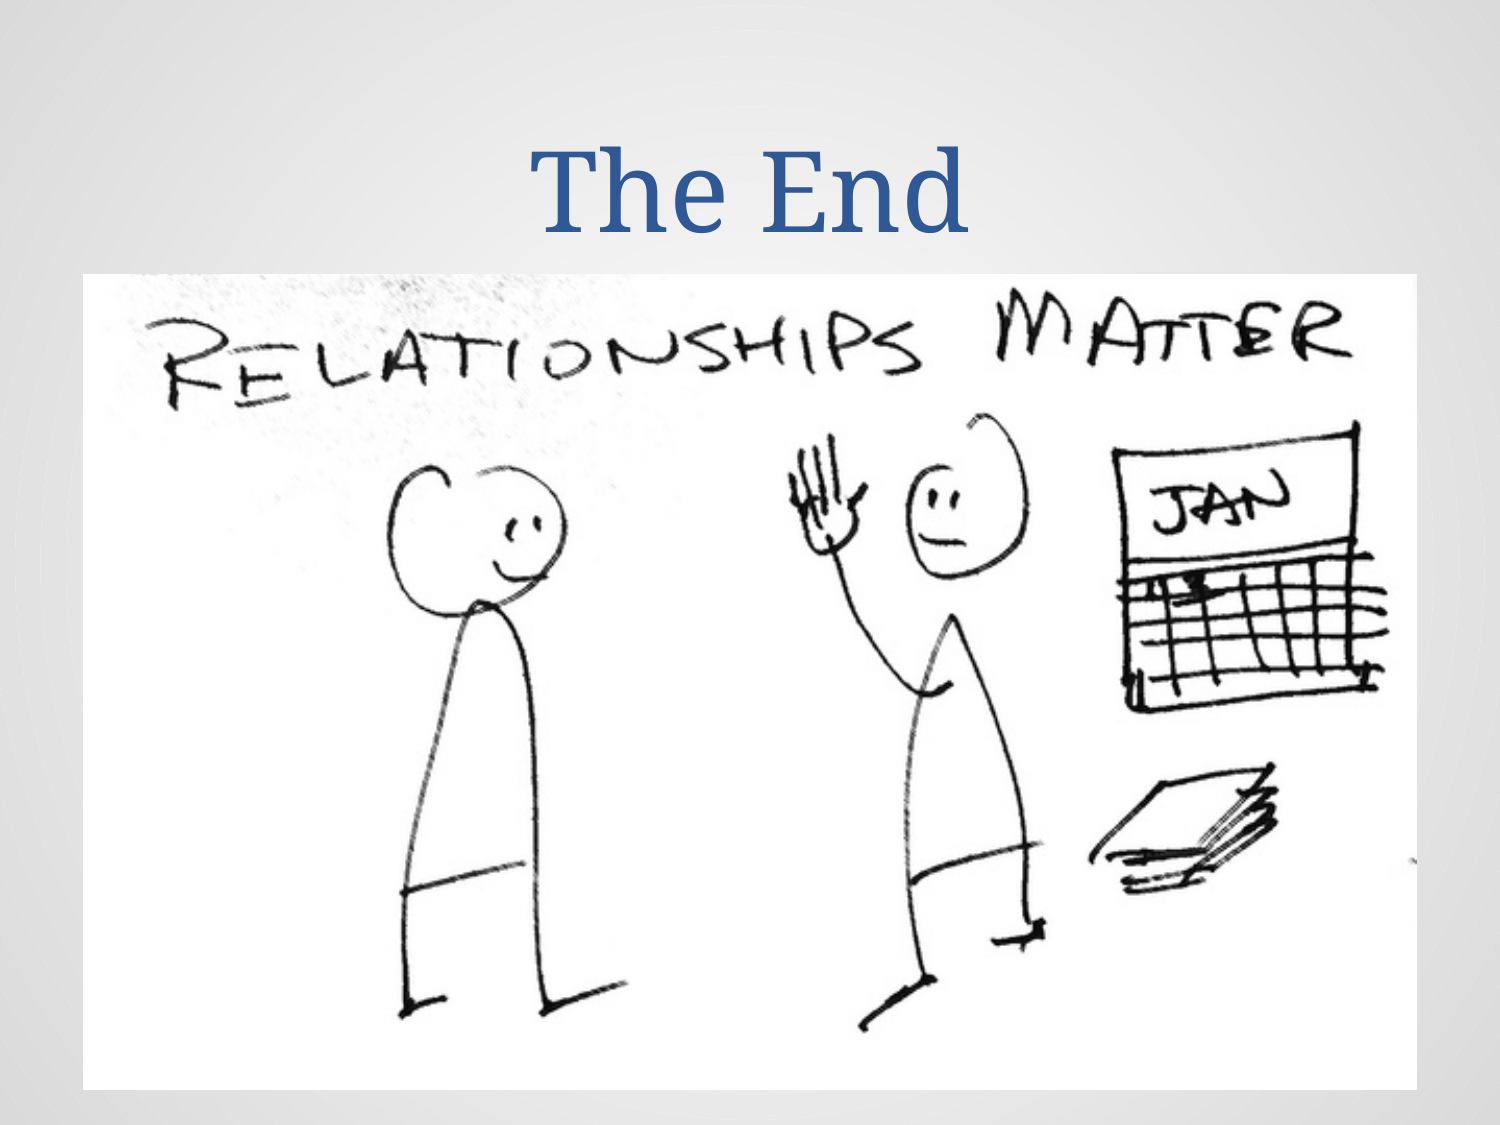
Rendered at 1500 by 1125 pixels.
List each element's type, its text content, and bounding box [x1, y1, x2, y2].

picture [83, 274, 1417, 1090]
title The End [75, 0, 1425, 263]
